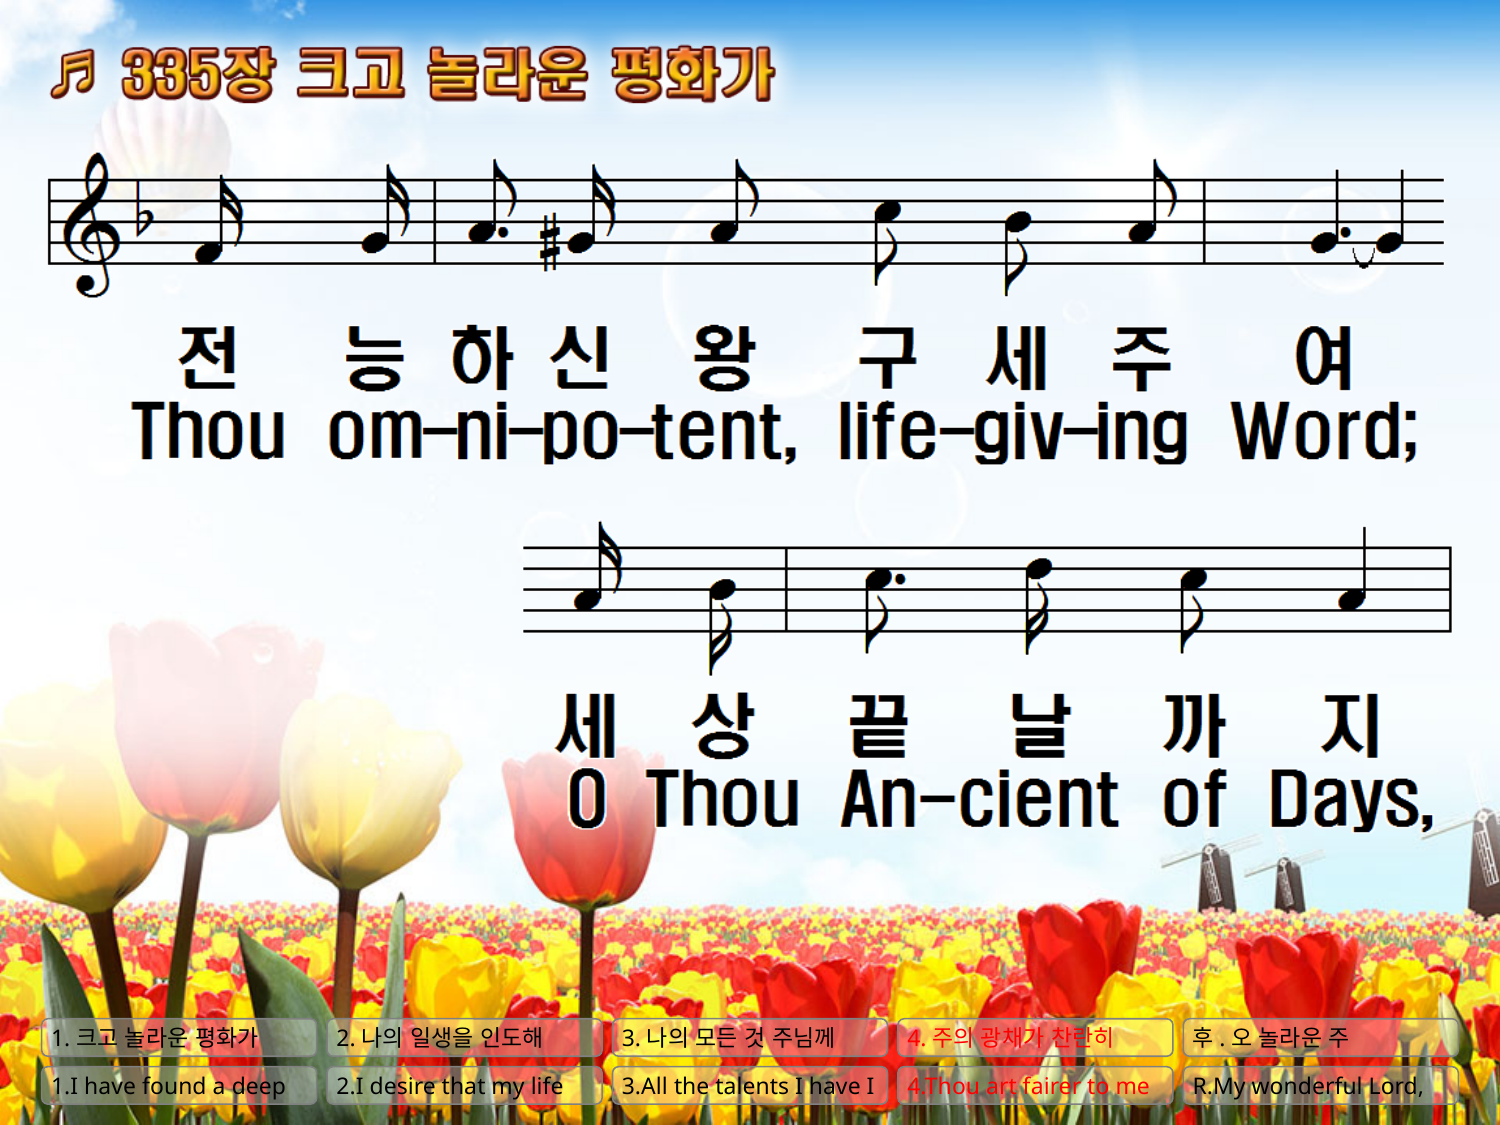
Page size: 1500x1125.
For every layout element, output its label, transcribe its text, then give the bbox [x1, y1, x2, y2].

text_box 4.주의 광채가 찬란히 [897, 1018, 1173, 1057]
text_box 2.나의 일생을 인도해 [327, 1018, 603, 1057]
text_box 2.I desire that my life [327, 1066, 603, 1105]
text_box 3.나의 모든 것 주님께 [612, 1018, 888, 1057]
text_box 후.오 놀라운 주 [1183, 1018, 1459, 1057]
text_box 1.I have found a deep [41, 1066, 317, 1105]
text_box 4.Thou art fairer to me [897, 1066, 1173, 1105]
text_box 3.All the talents I have I [612, 1066, 888, 1105]
text_box 1.크고 놀라운 평화가 [41, 1018, 317, 1057]
picture [0, 0, 1500, 1125]
text_box R.My wonderful Lord, [1183, 1066, 1459, 1105]
